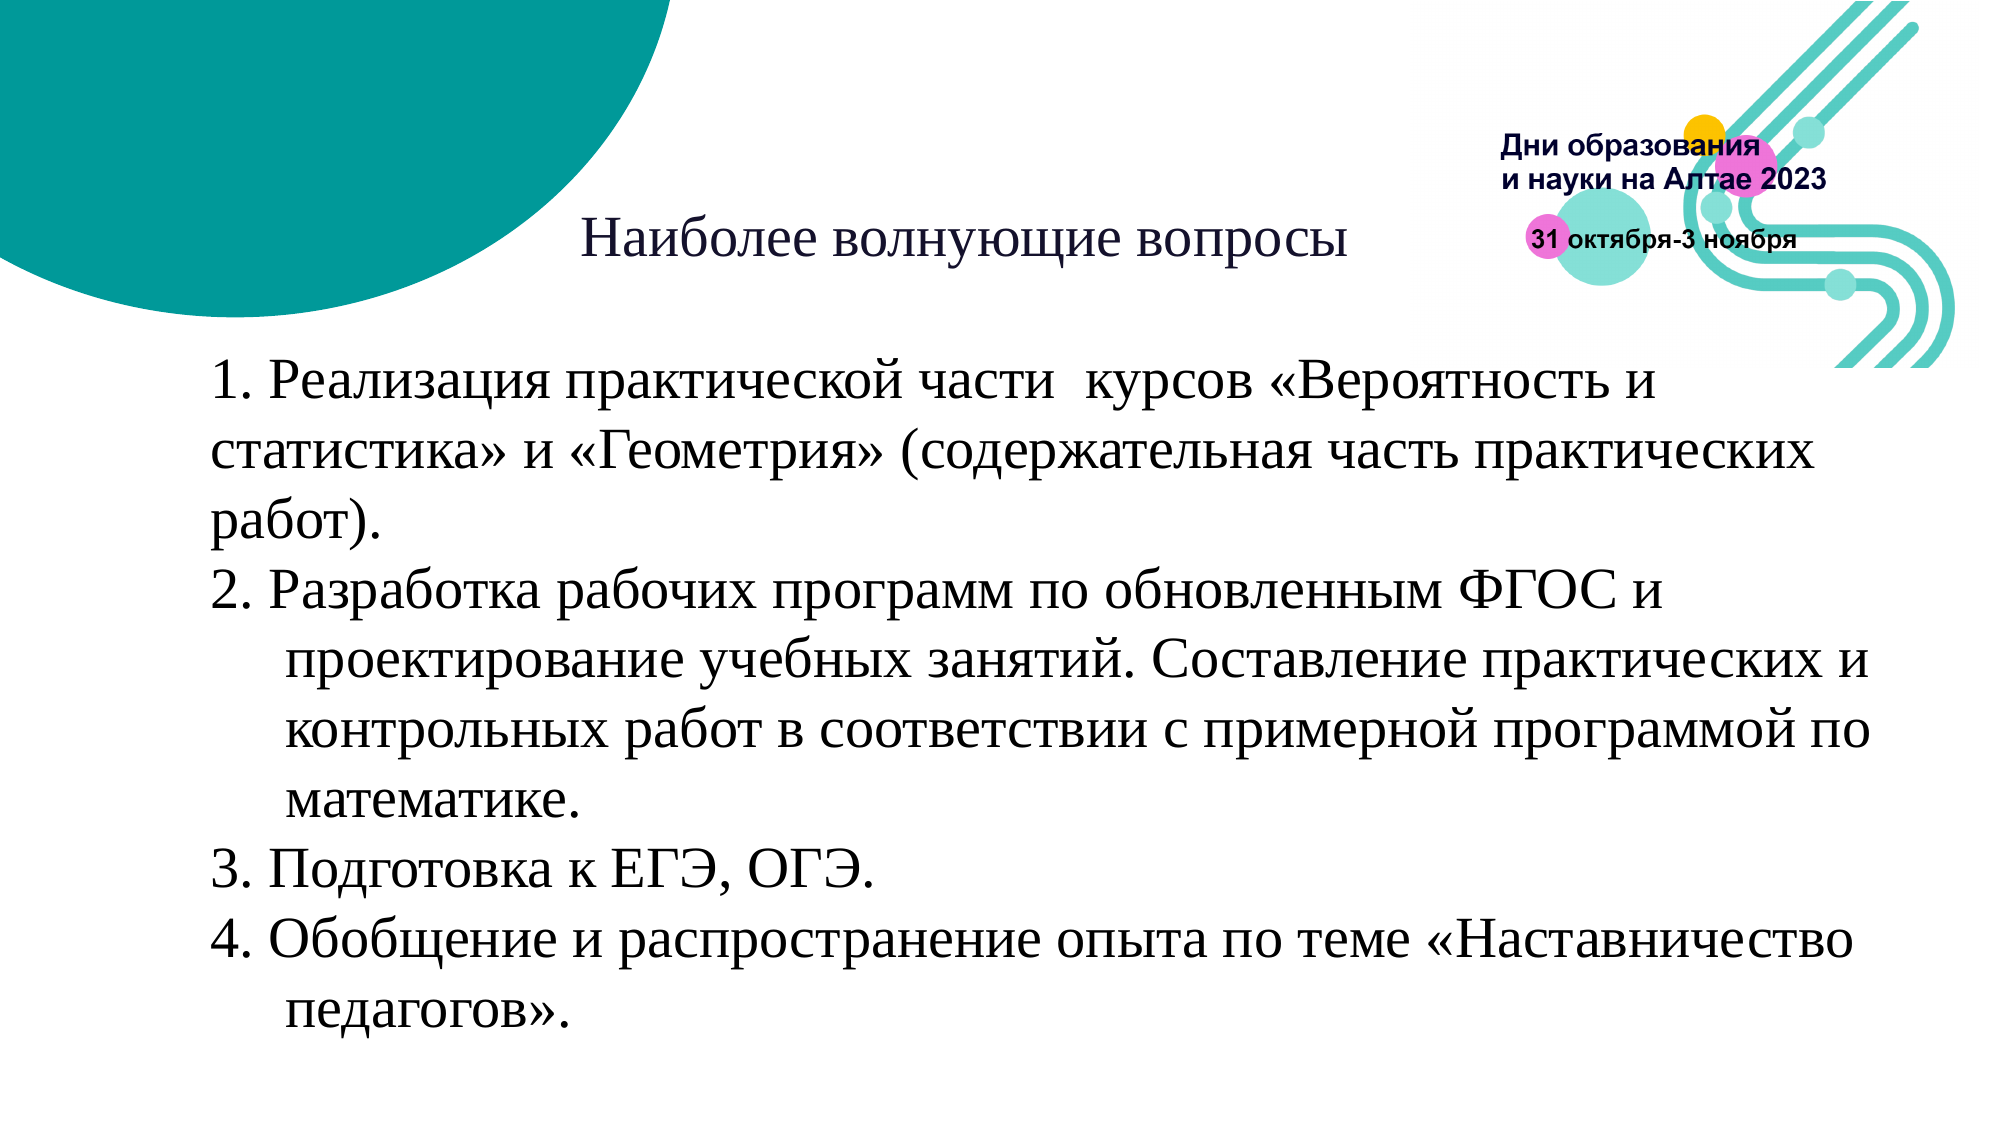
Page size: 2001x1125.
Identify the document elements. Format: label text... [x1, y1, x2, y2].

picture [1409, 1, 1979, 369]
text_box [0, 0, 670, 318]
text_box 1. Реализация практической части курсов «Вероятность и статистика» и «Геометрия» (содержательная часть практических работ). 2. Разработка рабочих программ по обновленным ФГОС и проектирование учебных занятий. Составление практических и контрольных работ в соответствии с примерной программой по математике. 3. Подготовка к ЕГЭ, ОГЭ. 4. Обобщение и распространение опыта по теме «Наставничество педагогов». [195, 332, 1891, 1117]
text_box Наиболее волнующие вопросы [387, 204, 1404, 276]
